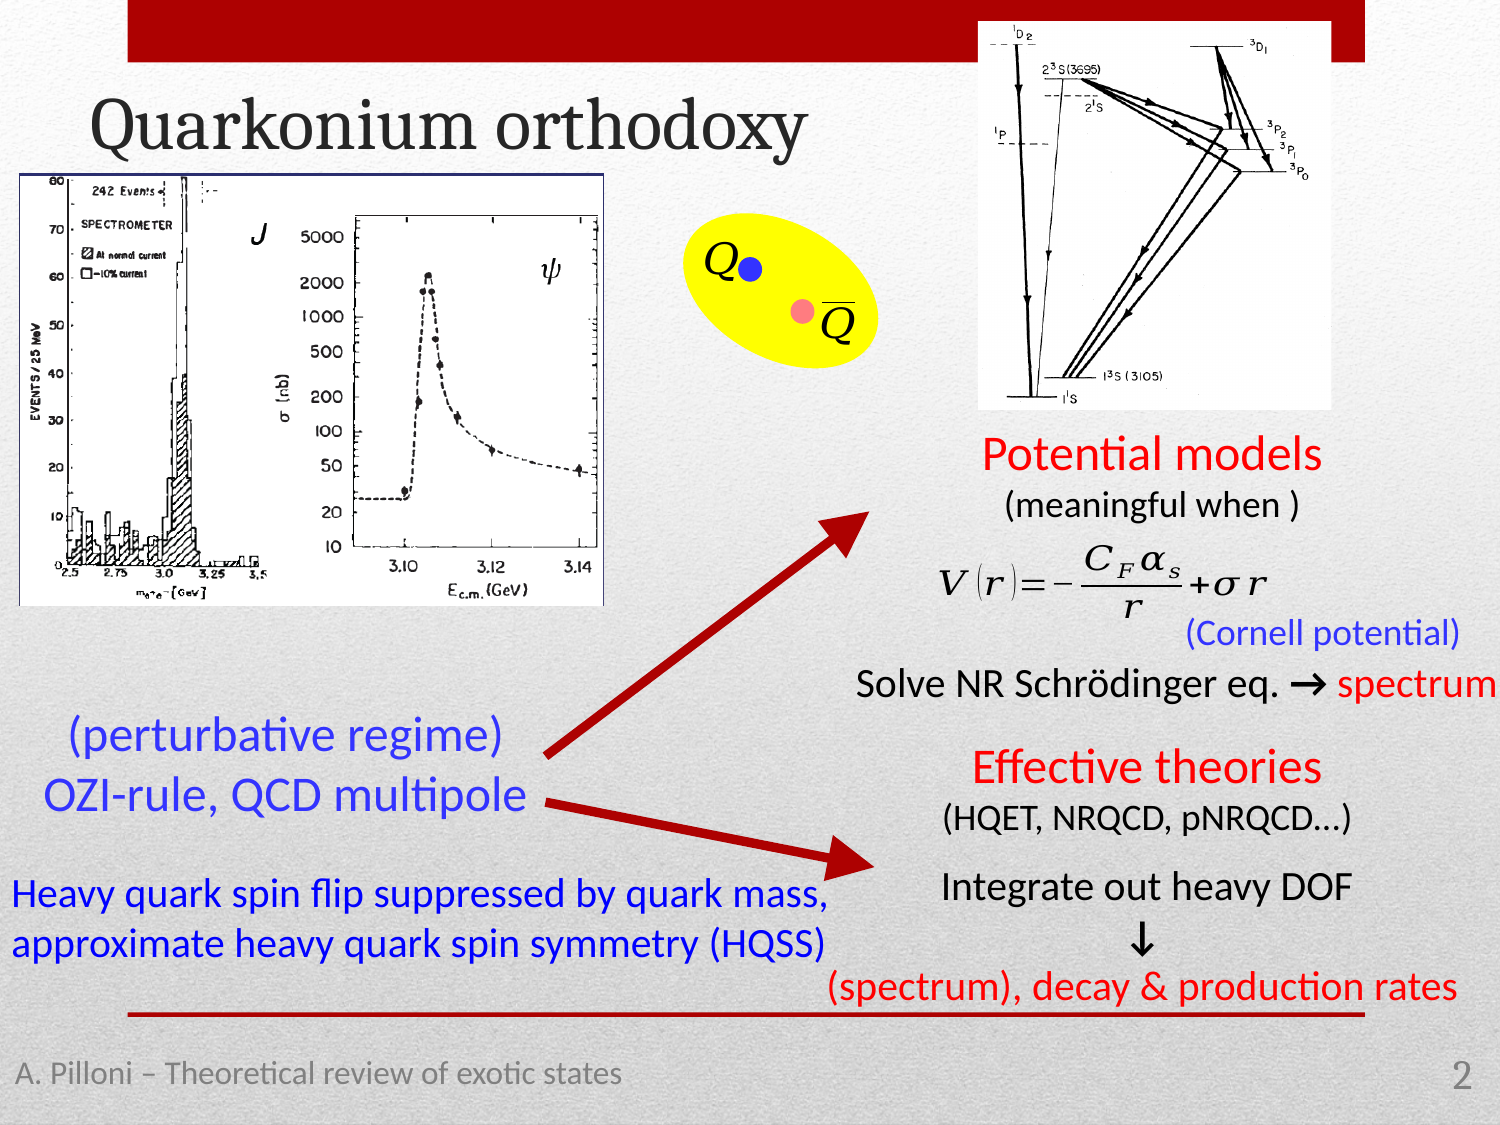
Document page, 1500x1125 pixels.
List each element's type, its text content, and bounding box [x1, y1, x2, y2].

text_box Integrate out heavy DOF ↓ (spectrum), decay & production rates [811, 851, 1483, 1017]
text_box (Cornell potential) [1170, 600, 1477, 648]
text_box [675, 222, 887, 360]
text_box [544, 801, 876, 868]
text_box Effective theories (HQET, NRQCD, pNRQCD...) [869, 725, 1425, 846]
text_box A. Pilloni – Theoretical review of exotic states [0, 1043, 1091, 1099]
text_box Solve NR Schrödinger eq. → spectrum [874, 648, 1500, 714]
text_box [544, 510, 871, 758]
picture [977, 21, 1333, 411]
text_box Quarkonium orthodoxy [74, 0, 1425, 173]
text_box Heavy quark spin flip suppressed by quark mass, approximate heavy quark spin symmetry (HQSS) [0, 858, 845, 974]
slide_number 2 [1362, 1043, 1488, 1104]
picture [19, 172, 605, 607]
